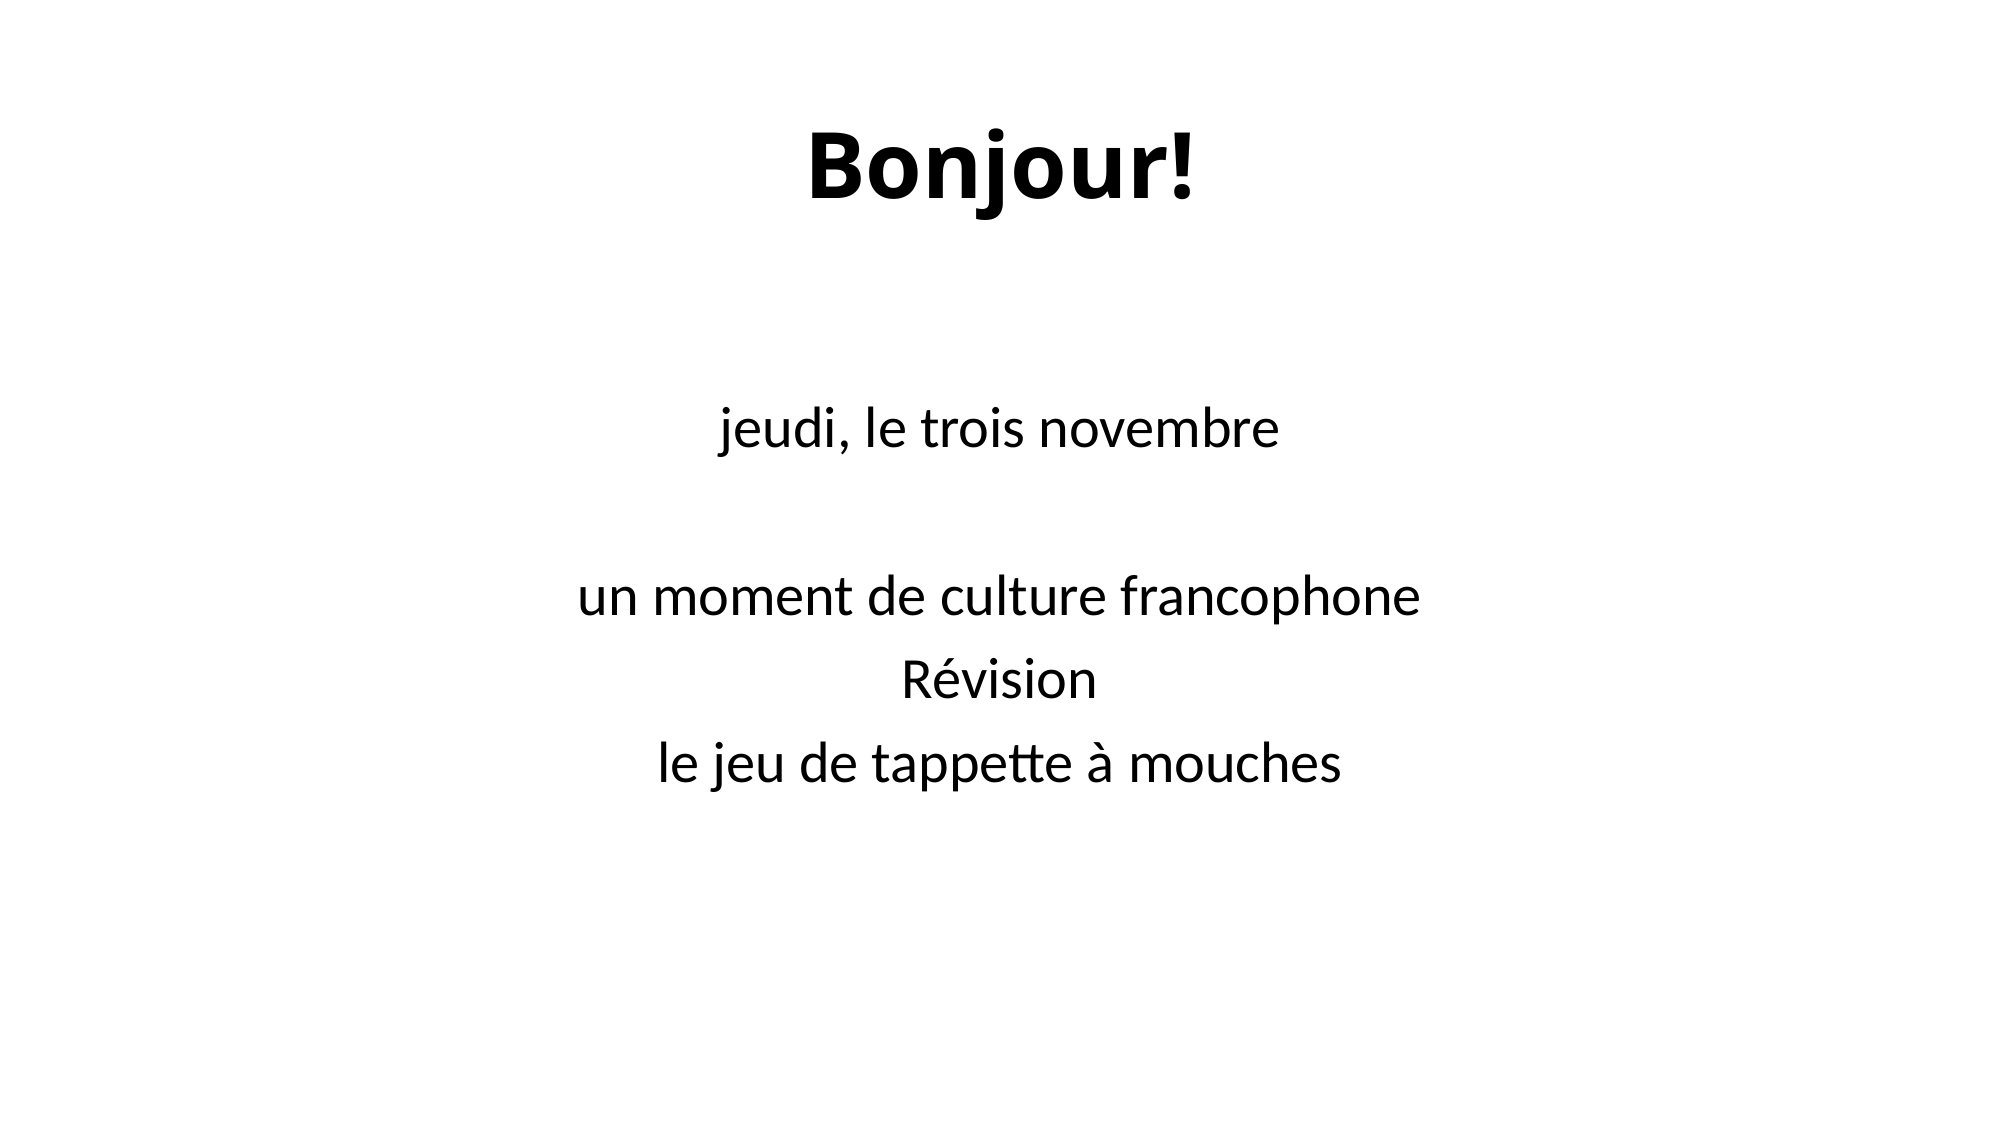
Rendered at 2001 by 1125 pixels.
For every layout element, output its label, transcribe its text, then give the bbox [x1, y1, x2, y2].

title Bonjour! [137, 59, 1863, 278]
list jeudi, le trois novembre un moment de culture francophone Révision le jeu de tappette à mouches [137, 299, 1863, 1014]
